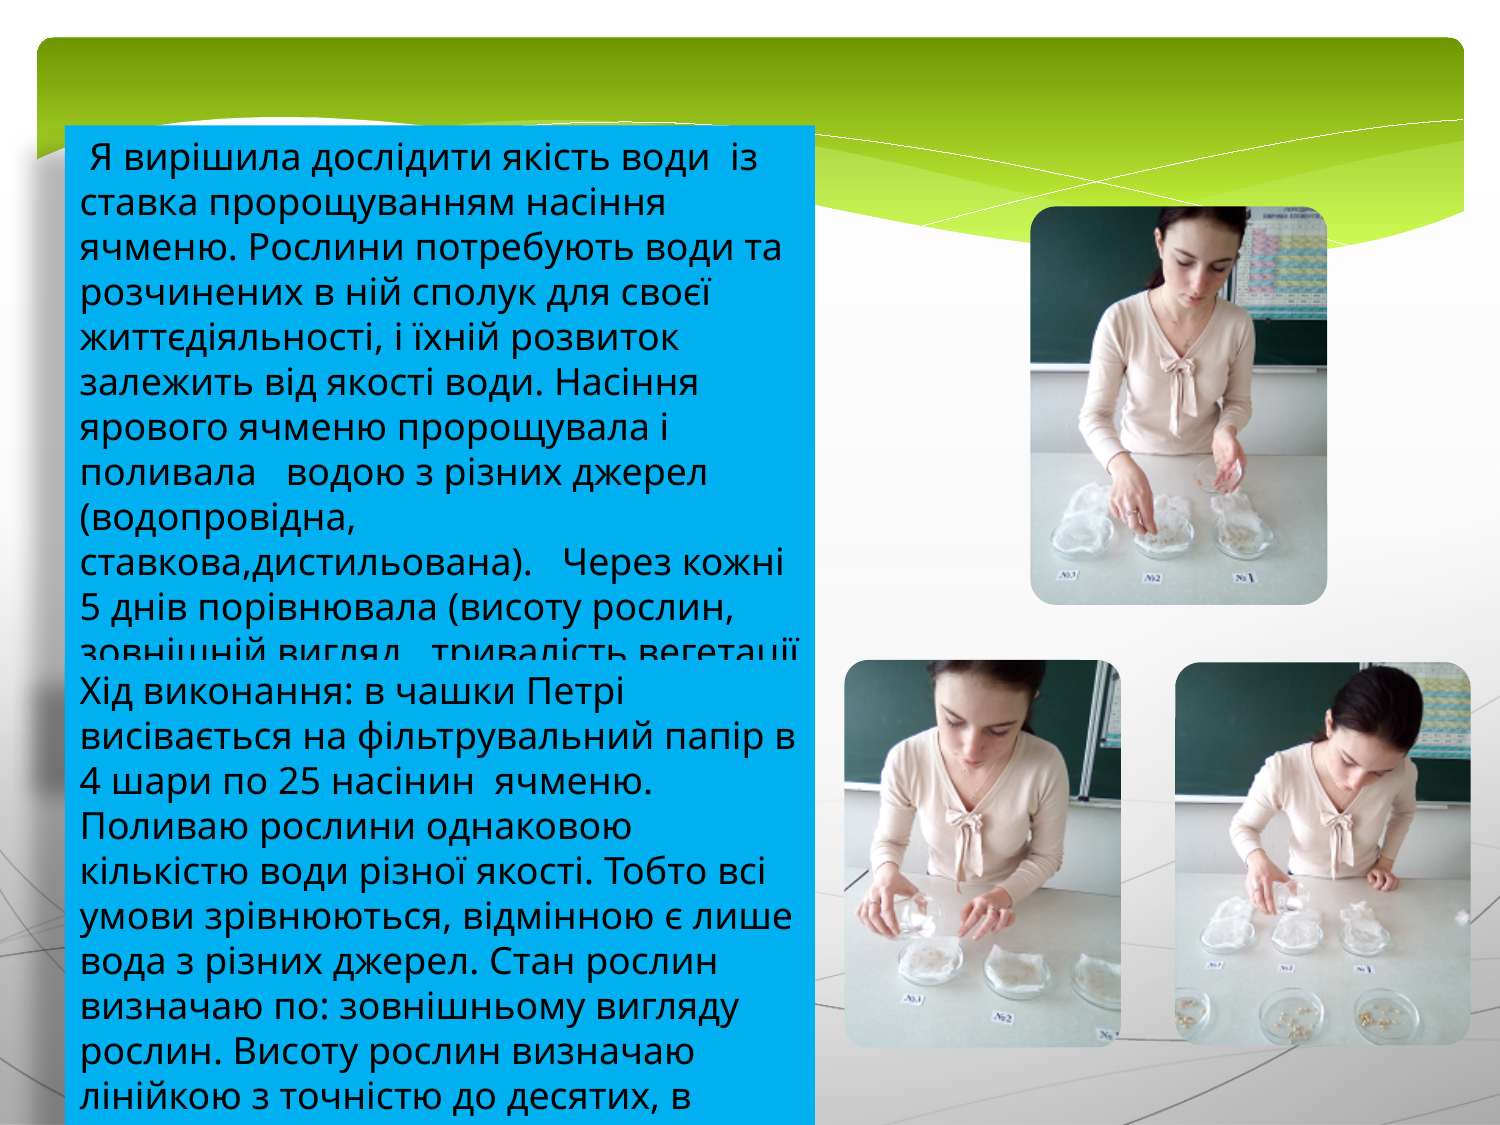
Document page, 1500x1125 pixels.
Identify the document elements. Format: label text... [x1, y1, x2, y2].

text_box Хід виконання: в чашки Петрі висівається на фільтрувальний папір в 4 шари по 25 насінин ячменю. Поливаю рослини однаковою кількістю води різної якості. Тобто всі умови зрівнюються, відмінною є лише вода з різних джерел. Стан рослин визначаю по: зовнішньому вигляду рослин. Висоту рослин визначаю лінійкою з точністю до десятих, в сантиметрах. [64, 659, 816, 1125]
text_box Я вирішила дослідити якість води із ставка пророщуванням насіння ячменю. Рослини потребують води та розчинених в ній сполук для своєї життєдіяльності, і їхній розвиток залежить від якості води. Насіння ярового ячменю пророщувала і поливала водою з різних джерел (водопровідна, ставкова,дистильована). Через кожні 5 днів порівнювала (висоту рослин, зовнішній вигляд, тривалість вегетації ). Чим якісніша вода, тим вищі перераховані показники. [64, 124, 816, 659]
picture [1174, 662, 1471, 1046]
picture [844, 659, 1122, 1048]
picture [1030, 206, 1328, 606]
